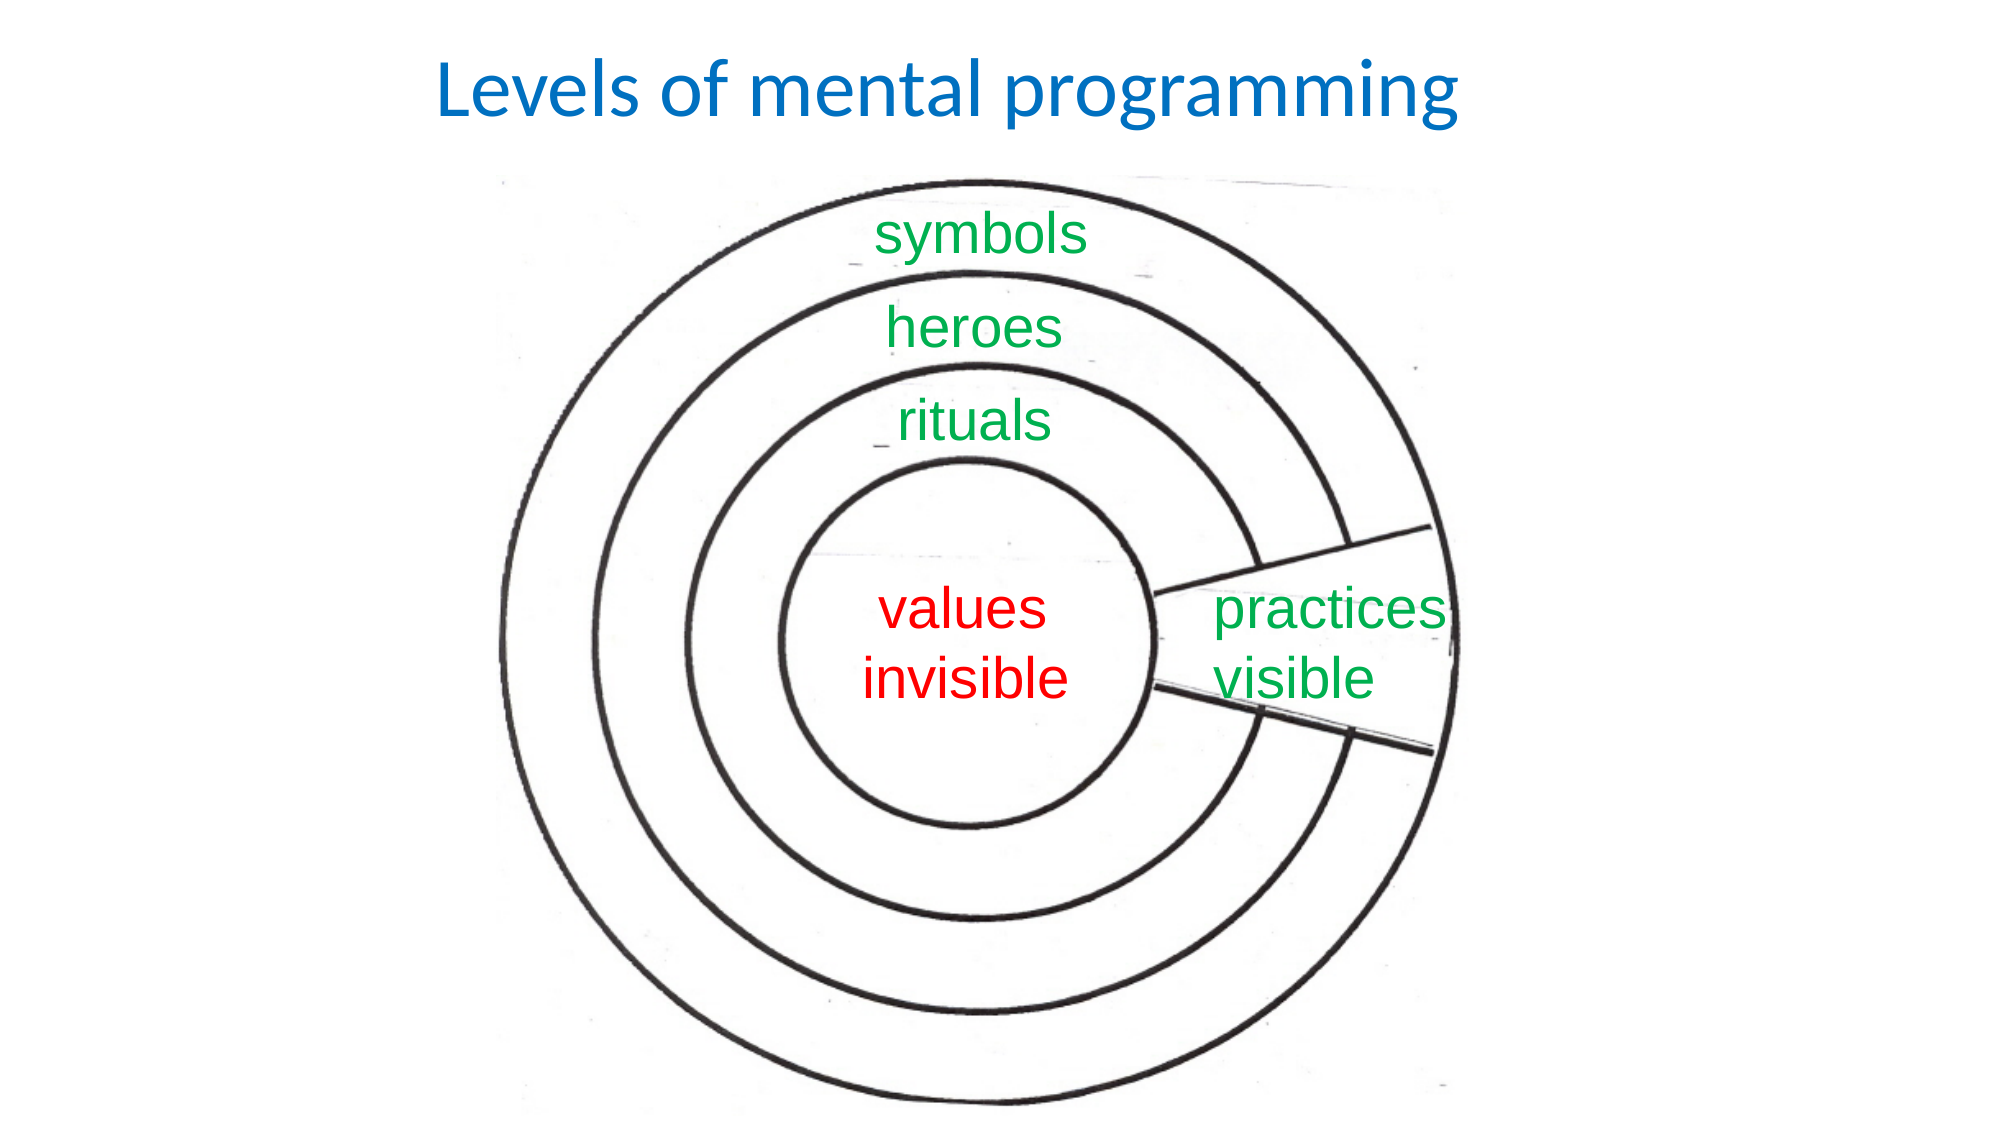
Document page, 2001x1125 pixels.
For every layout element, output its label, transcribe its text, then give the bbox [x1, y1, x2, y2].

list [496, 175, 1469, 1116]
title Levels of mental programming [405, 42, 1490, 137]
